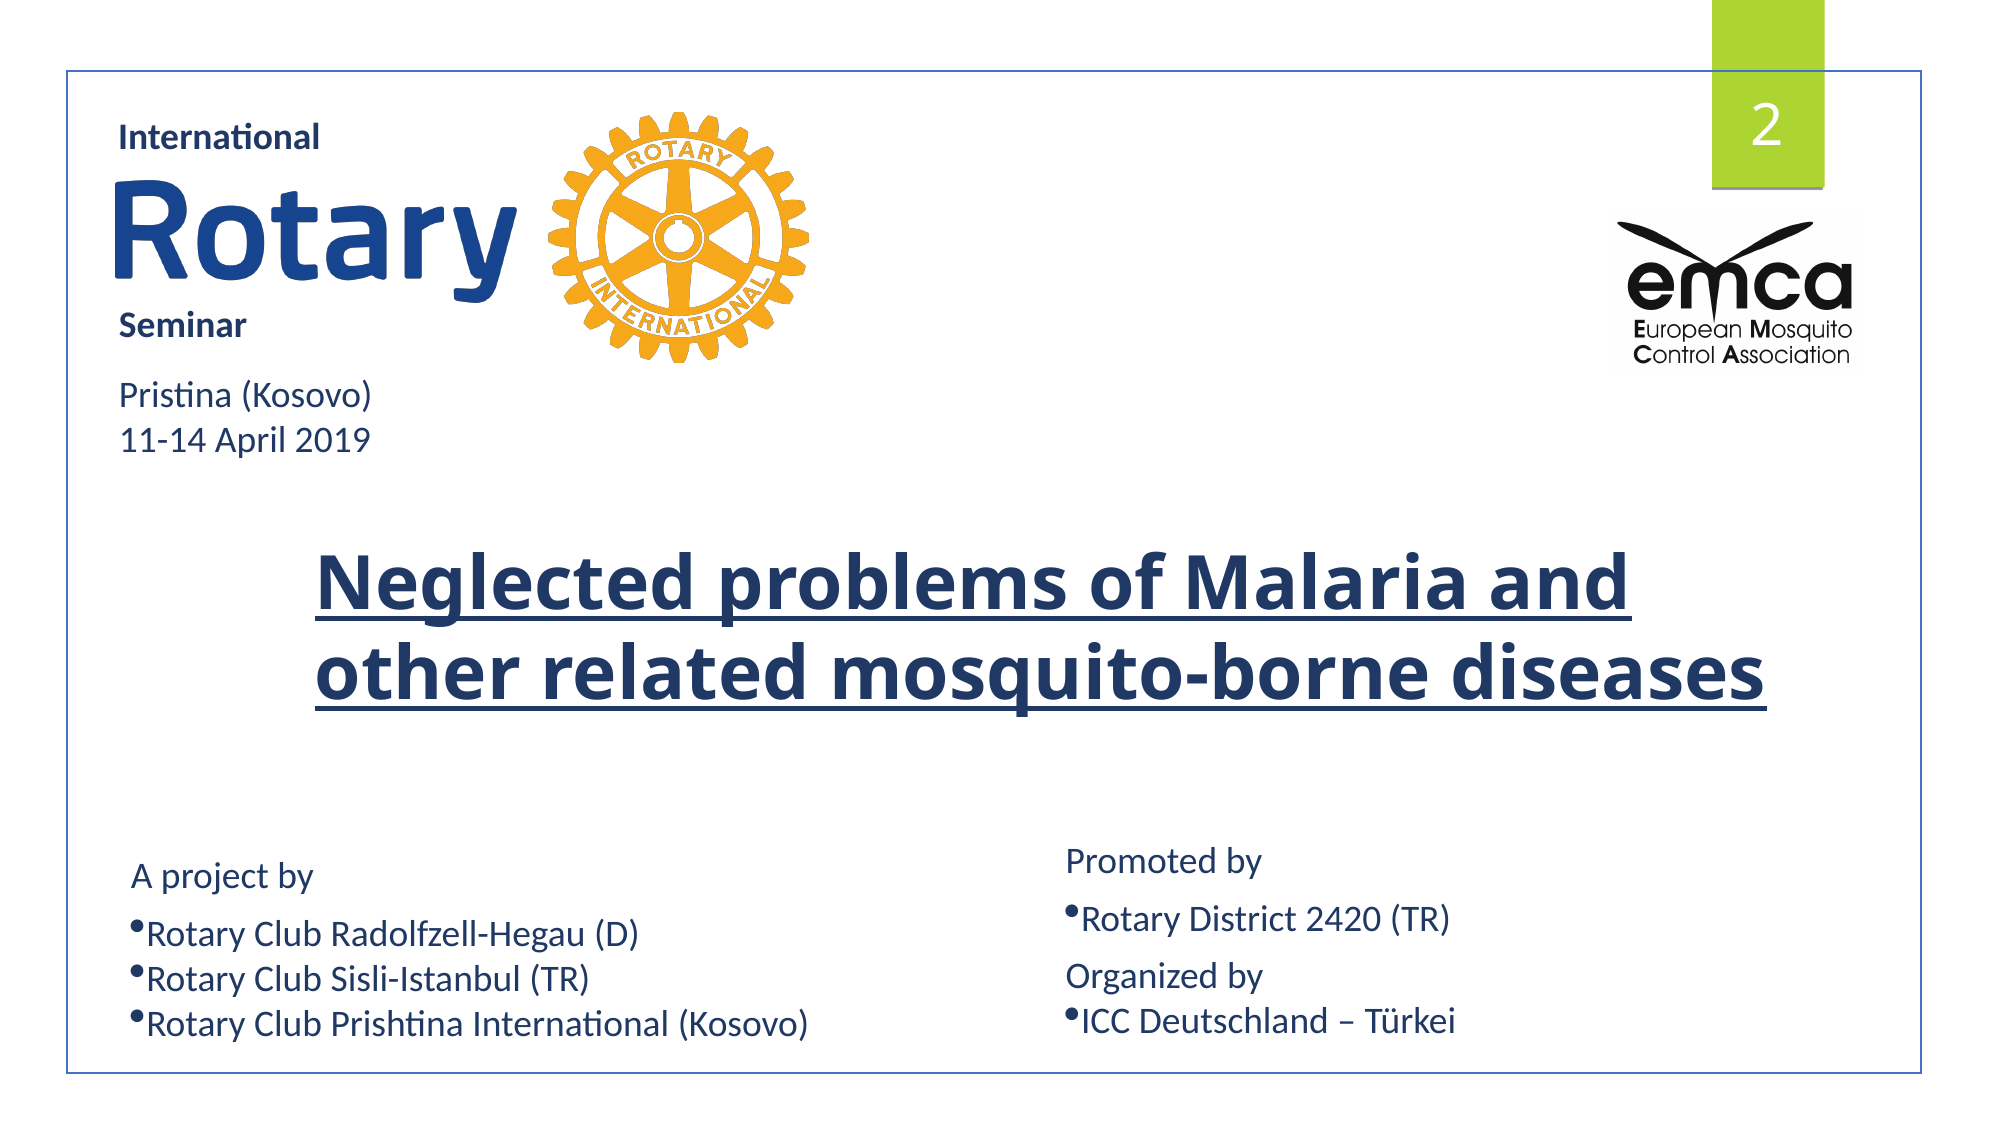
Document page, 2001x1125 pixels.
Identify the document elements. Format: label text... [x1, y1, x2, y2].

text_box [66, 70, 1922, 1074]
picture [115, 112, 809, 363]
picture [1610, 212, 1859, 373]
slide_number 2 [1698, 48, 1836, 175]
